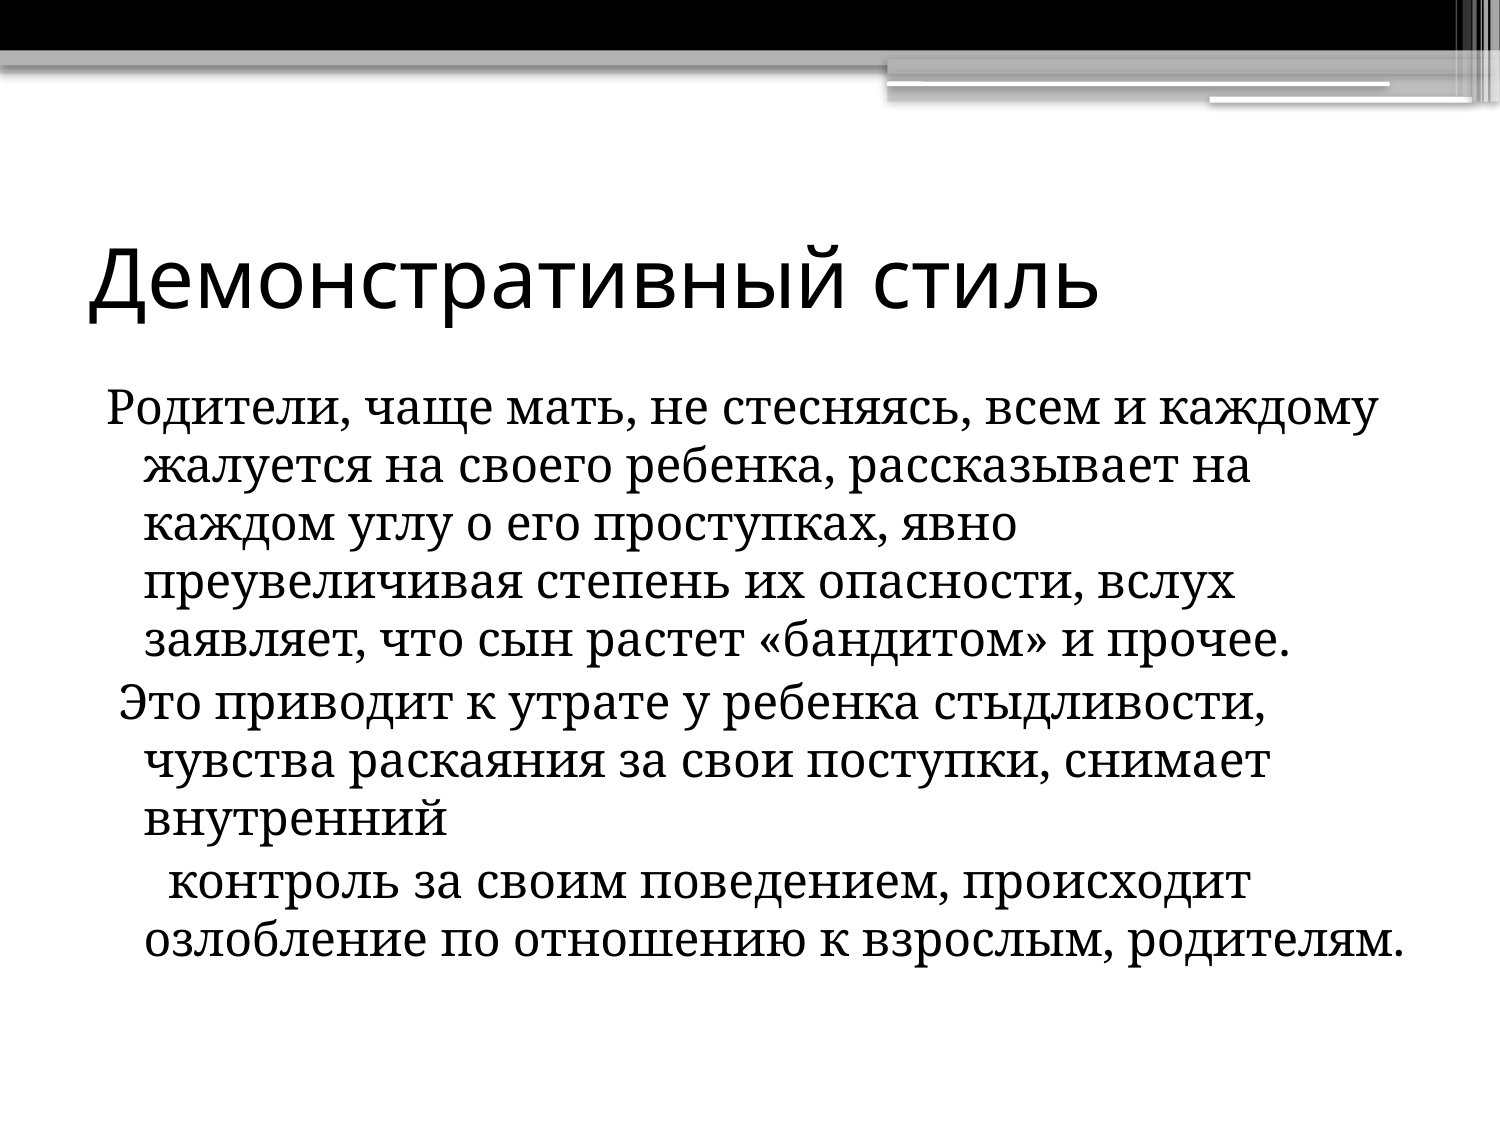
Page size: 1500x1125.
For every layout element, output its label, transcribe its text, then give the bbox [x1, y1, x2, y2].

title Демонстративный стиль [75, 187, 1425, 363]
list Родители, чаще мать, не стесняясь, всем и каждому жалуется на своего ребенка, рассказывает на каждом углу о его проступках, явно преувеличивая степень их опасности, вслух заявляет, что сын растет «бандитом» и прочее. Это приводит к утрате у ребенка стыдливости, чувства раскаяния за свои поступки, снимает внутренний контроль за своим поведением, происходит озлобление по отношению к взрослым, родителям. [75, 368, 1425, 1079]
